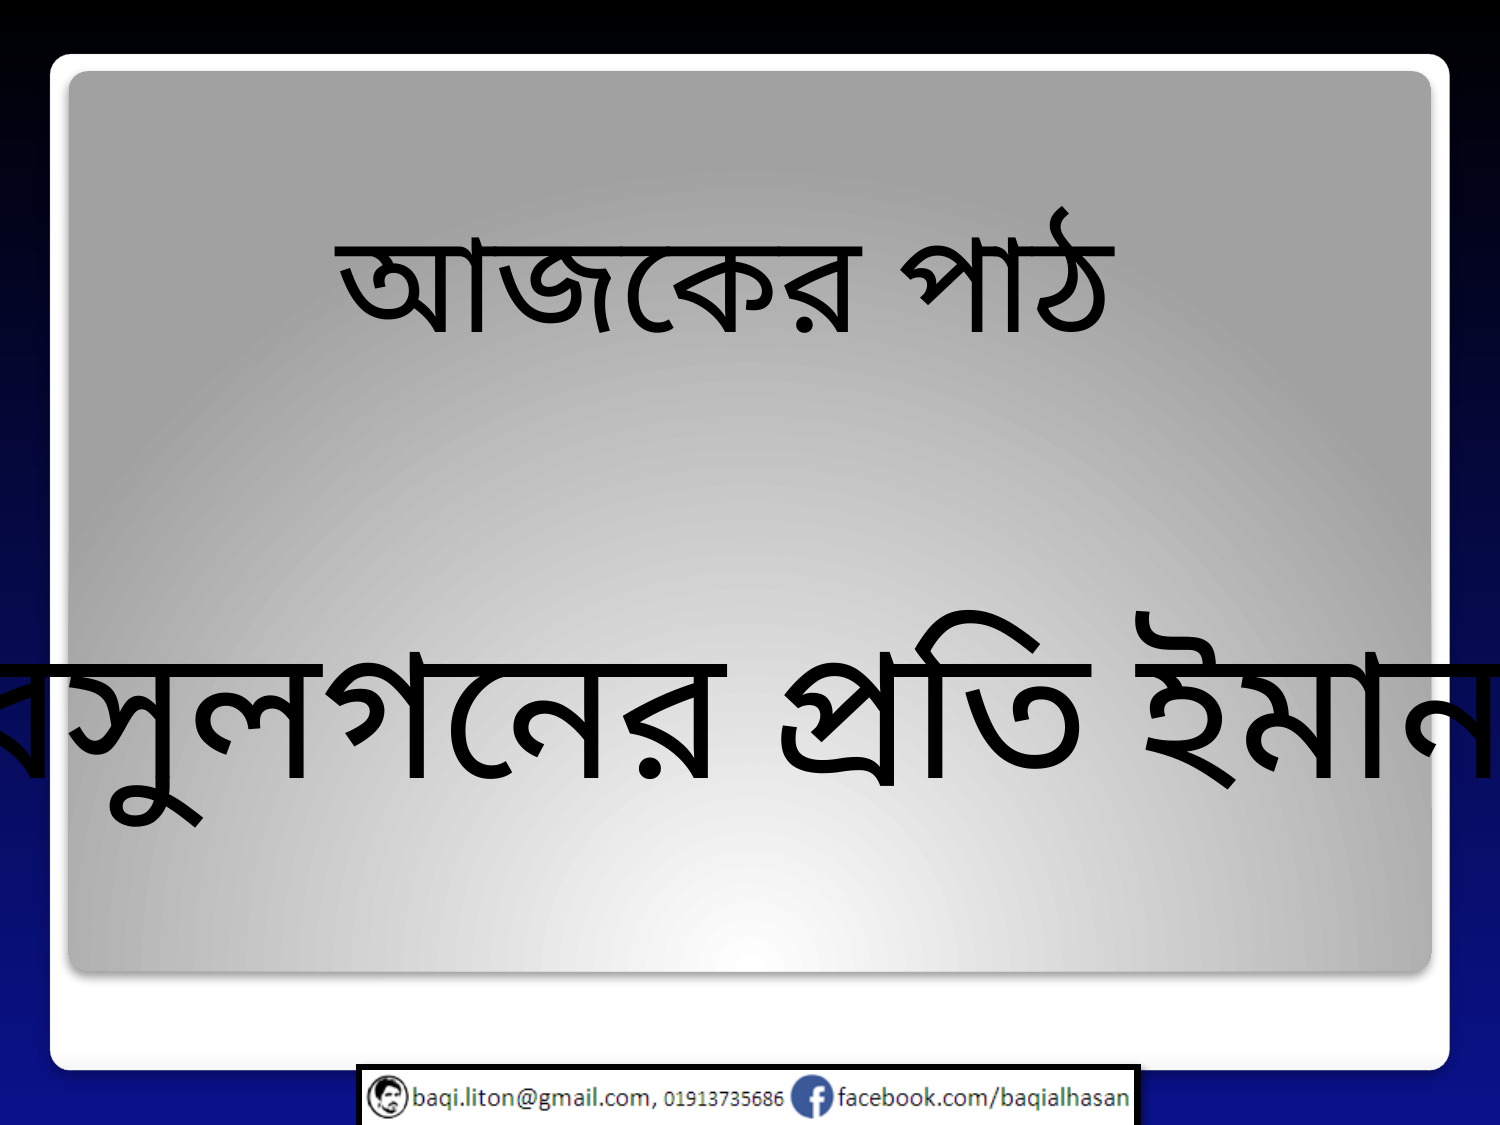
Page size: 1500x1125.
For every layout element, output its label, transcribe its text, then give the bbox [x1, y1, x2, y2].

picture [362, 1070, 1134, 1125]
text_box রসুলগনের প্রতি ইমান [0, 587, 1500, 823]
text_box আজকের পাঠ [321, 187, 1165, 368]
